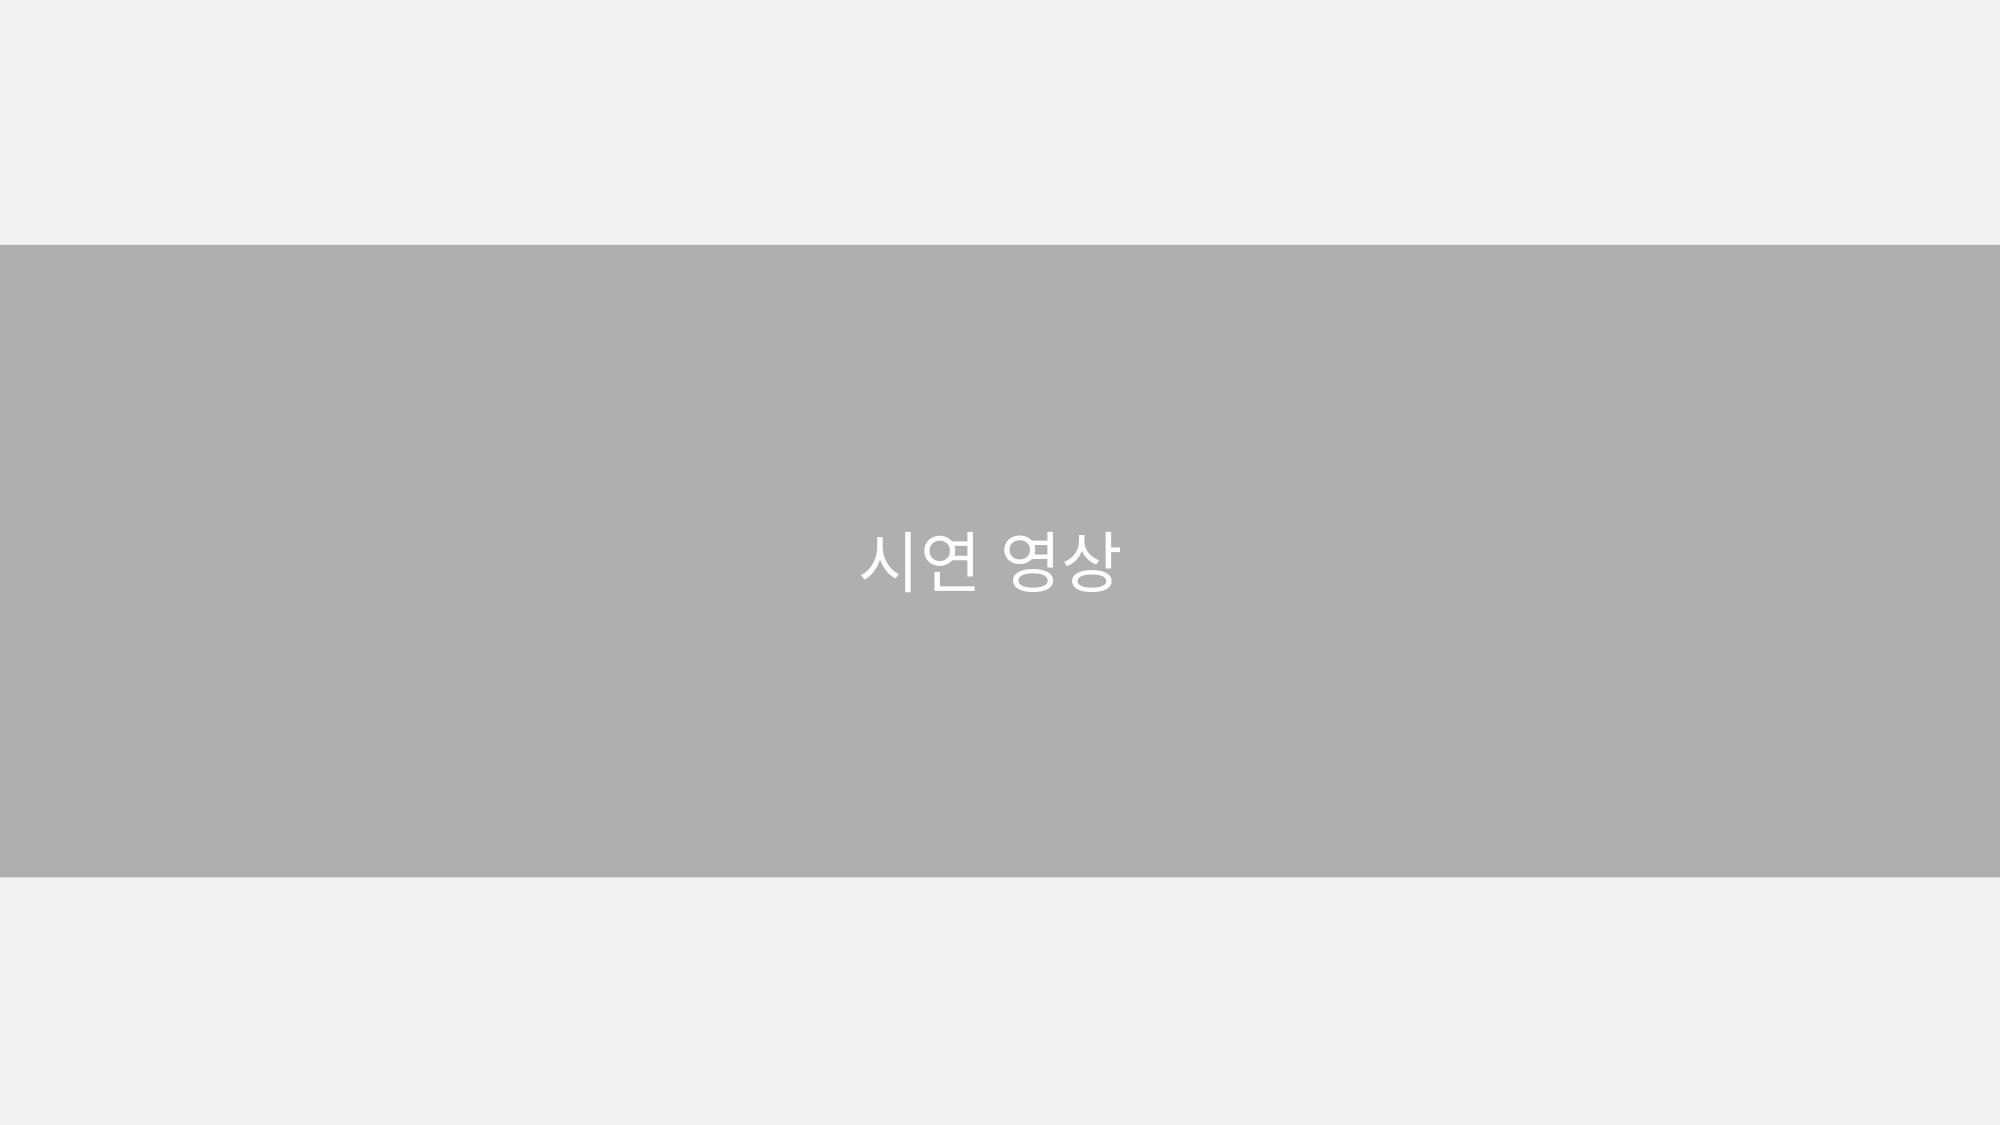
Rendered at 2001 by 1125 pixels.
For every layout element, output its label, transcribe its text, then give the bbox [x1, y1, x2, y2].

text_box [0, 244, 2000, 878]
text_box 시연 영상 [654, 513, 1328, 608]
